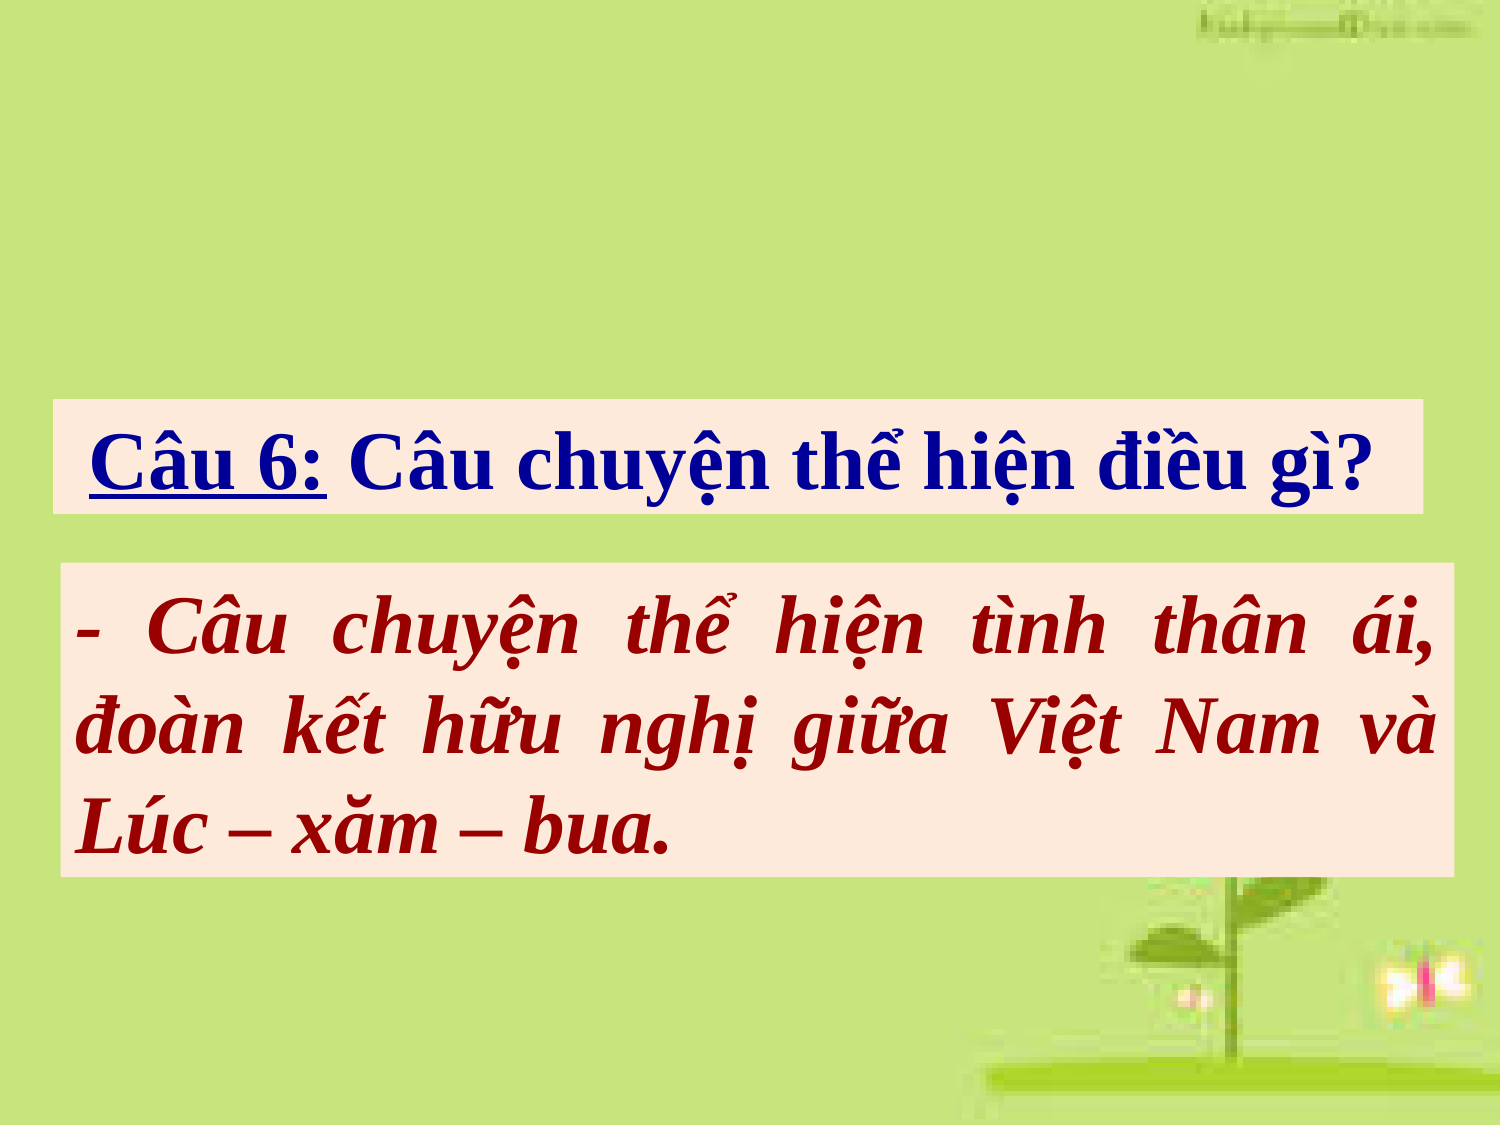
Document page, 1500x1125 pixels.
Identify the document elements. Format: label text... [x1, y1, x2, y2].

picture [0, 0, 1500, 1125]
text_box - Câu chuyện thể hiện tình thân ái, đoàn kết hữu nghị giữa Việt Nam và Lúc – xăm – bua. [60, 562, 1455, 878]
text_box Câu 6: Câu chuyện thể hiện điều gì? [53, 399, 1424, 514]
